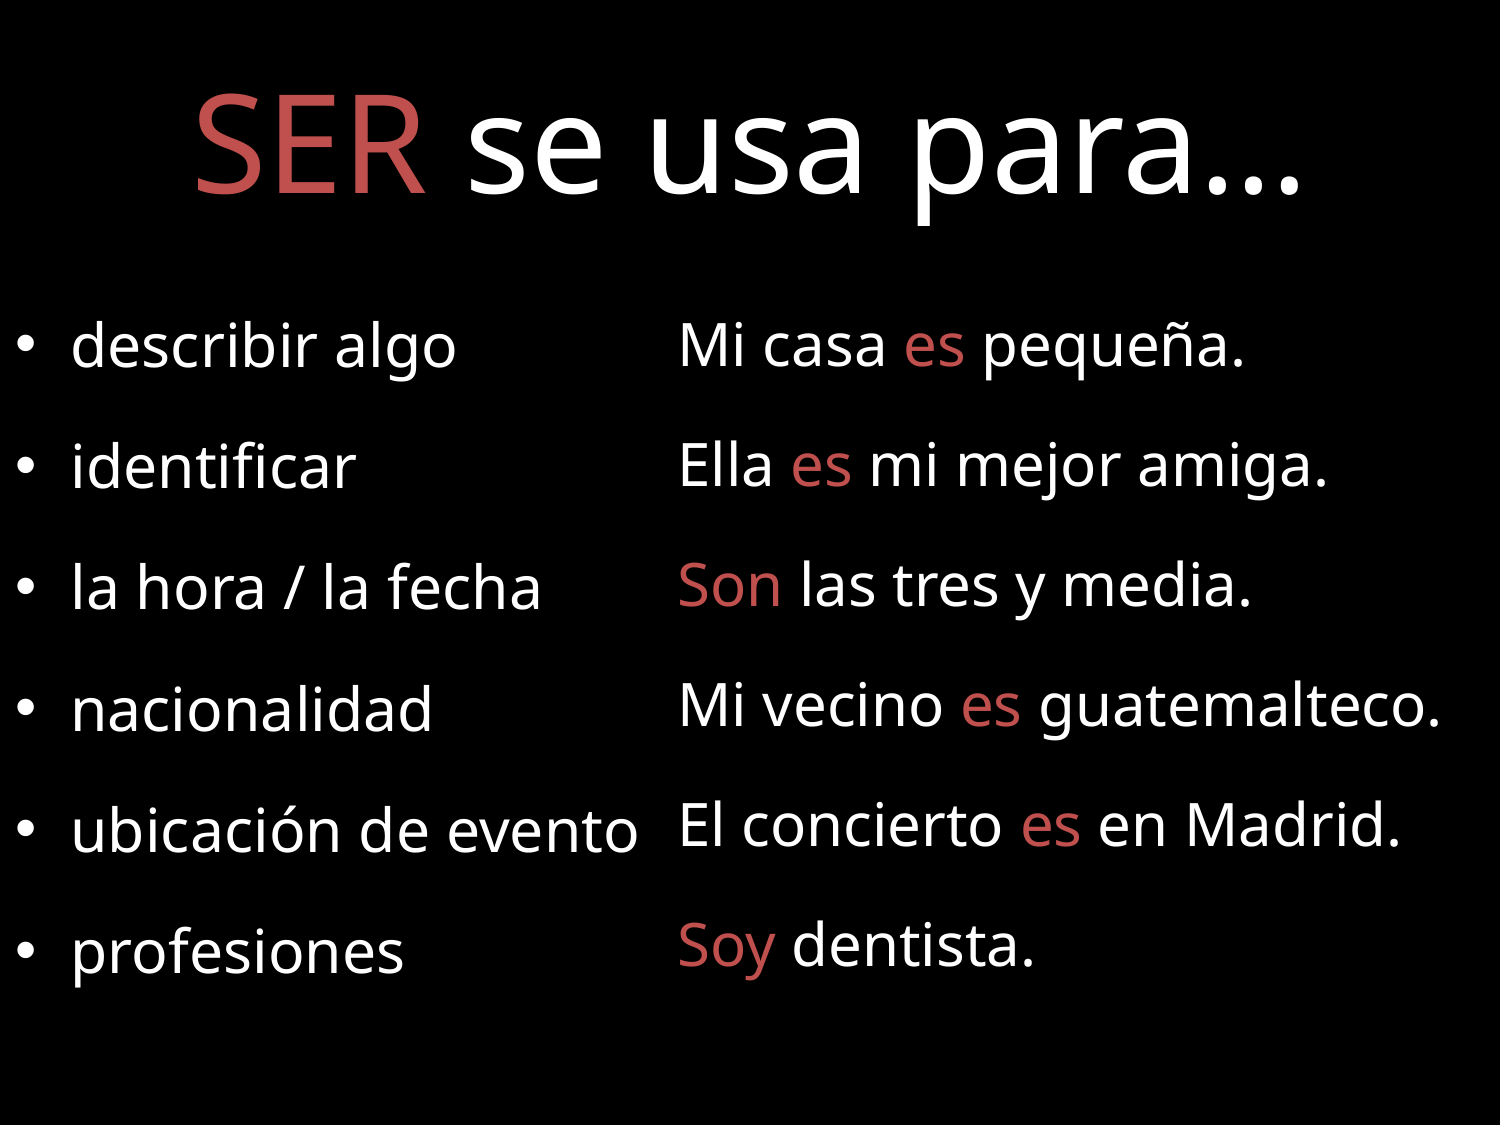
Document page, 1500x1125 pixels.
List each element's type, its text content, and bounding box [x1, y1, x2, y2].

list Mi casa es pequeña. Ella es mi mejor amiga. Son las tres y media. Mi vecino es guatemalteco. El concierto es en Madrid. Soy dentista. [662, 262, 1463, 1005]
title SER se usa para… [75, 45, 1425, 233]
list describir algo identificar la hora / la fecha nacionalidad ubicación de evento profesiones [0, 262, 662, 1005]
